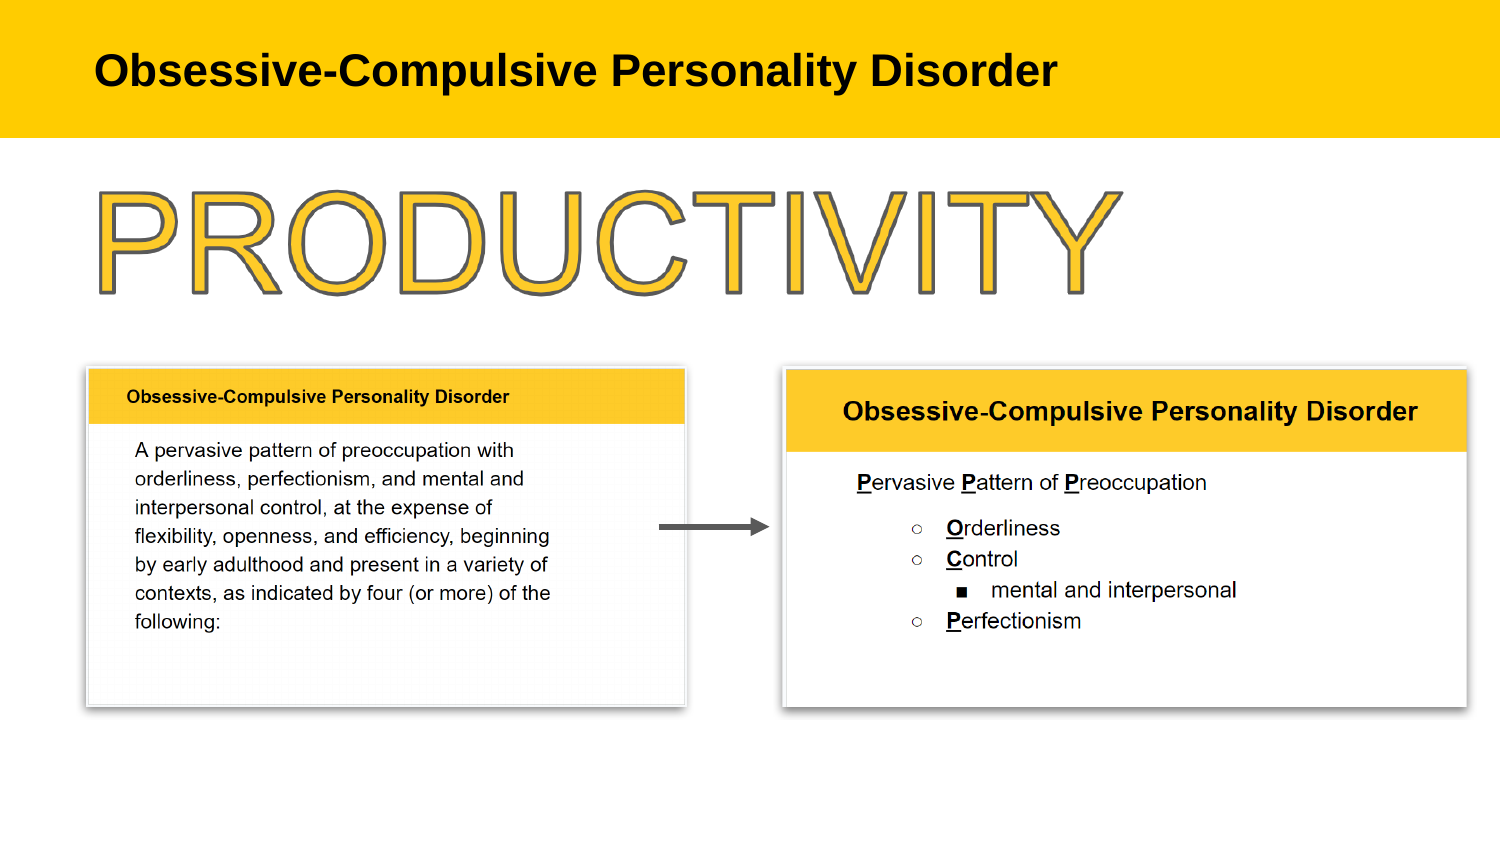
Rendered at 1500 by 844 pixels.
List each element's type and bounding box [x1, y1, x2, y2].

picture [0, 0, 1500, 138]
picture [85, 366, 688, 708]
picture [782, 366, 1467, 708]
picture [91, 183, 1129, 309]
